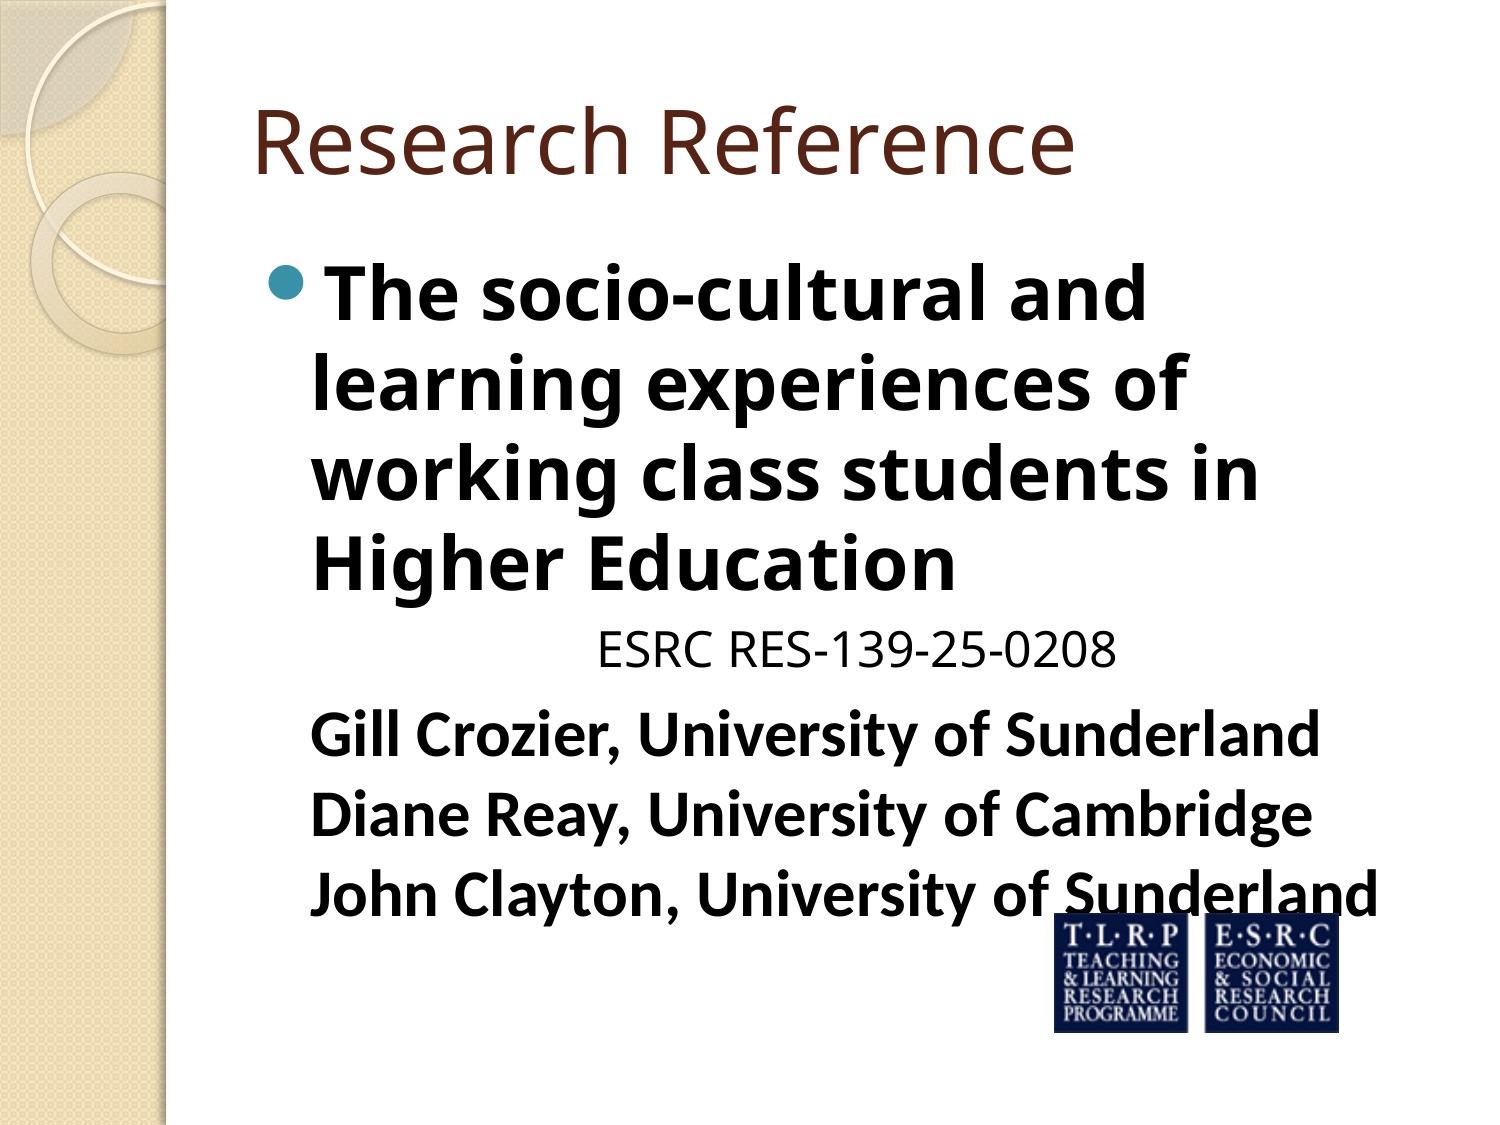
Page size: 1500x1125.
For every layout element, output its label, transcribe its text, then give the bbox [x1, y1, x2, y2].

picture [1054, 913, 1339, 1033]
text_box [53, 30, 1472, 269]
text_box [0, 269, 1500, 435]
list The socio-cultural and learning experiences of working class students in Higher Education ESRC RES-139-25-0208 Gill Crozier, University of Sunderland Diane Reay, University of Cambridge John Clayton, University of Sunderland [235, 435, 1466, 1025]
